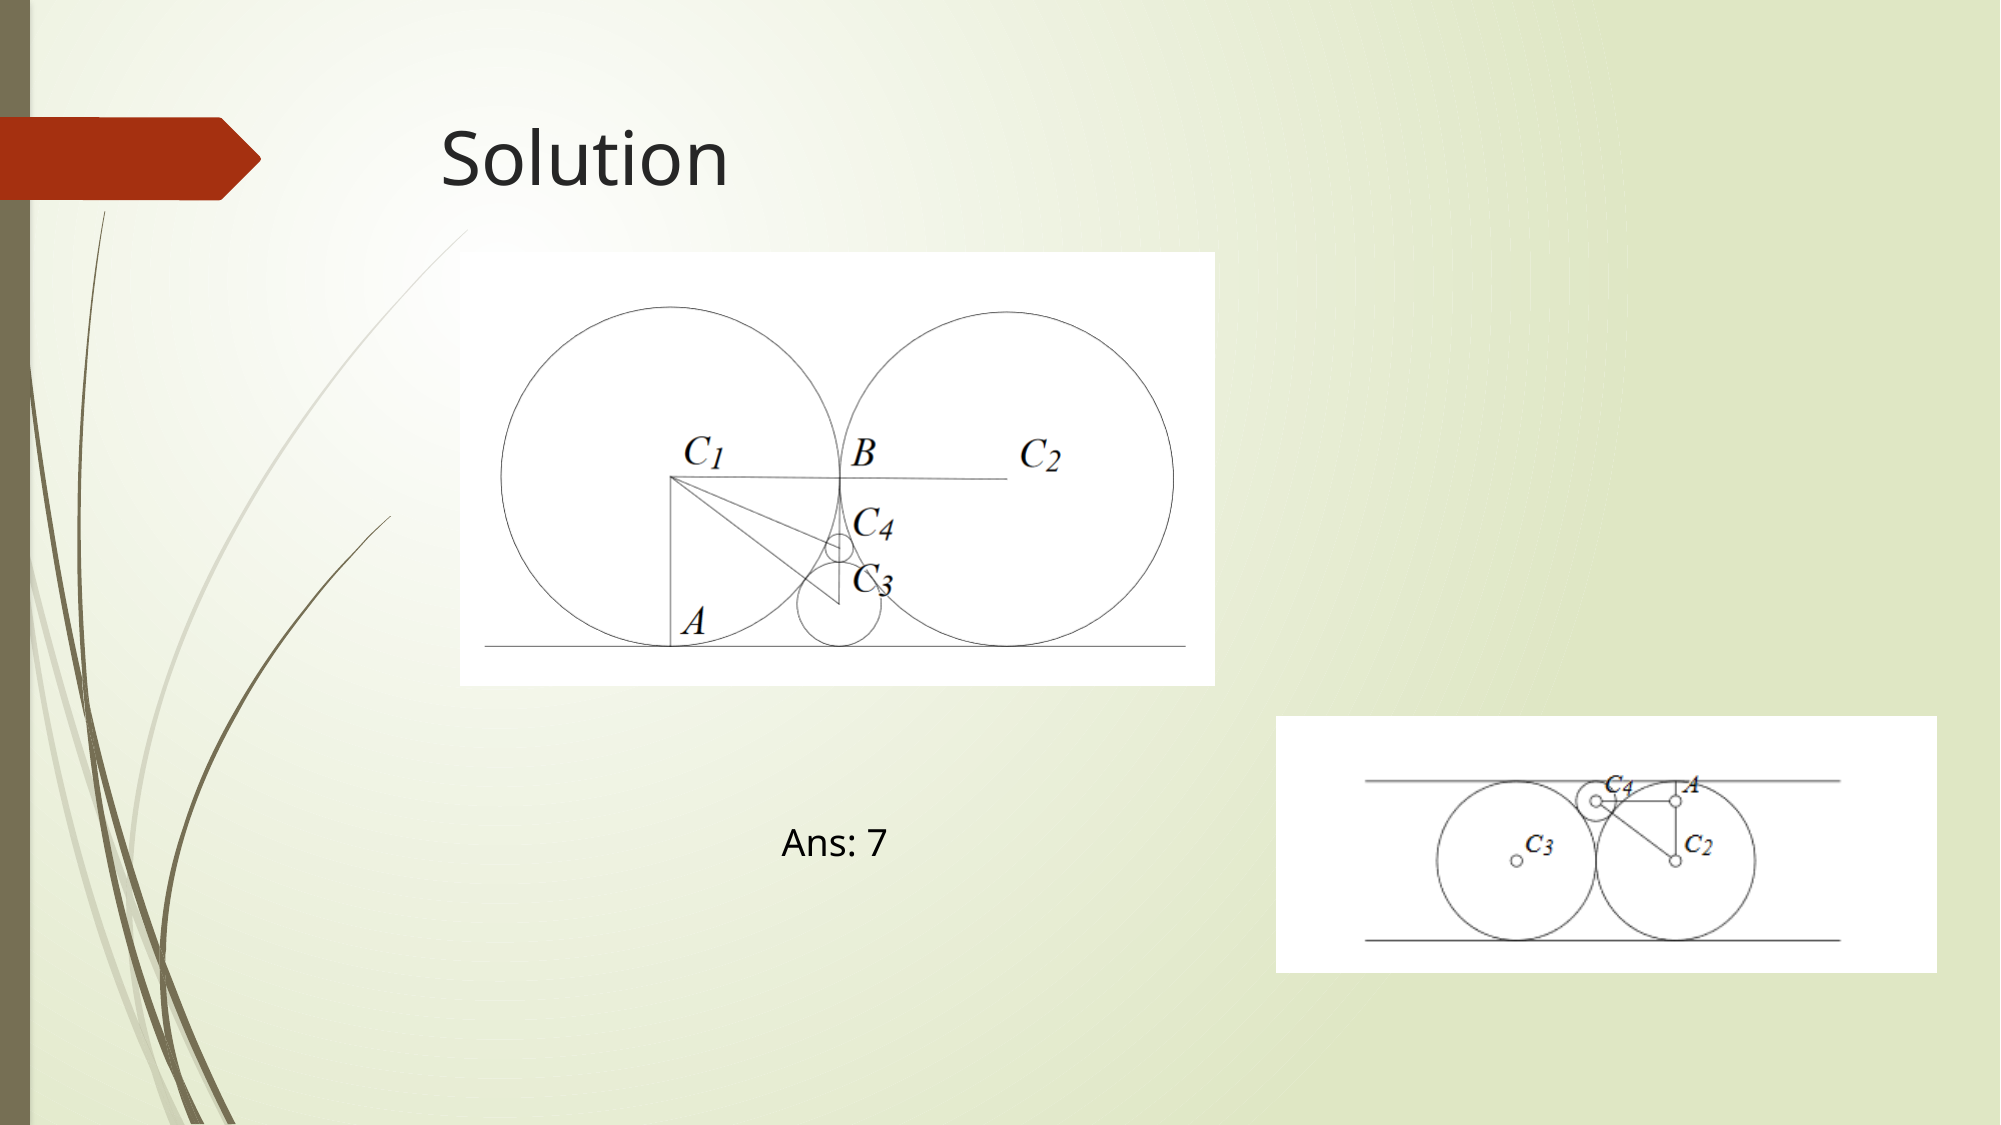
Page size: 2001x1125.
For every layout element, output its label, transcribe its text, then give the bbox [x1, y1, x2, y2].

picture [1276, 715, 1937, 973]
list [460, 252, 1216, 687]
text_box Ans: 7 [766, 811, 1081, 872]
title Solution [425, 102, 1888, 313]
